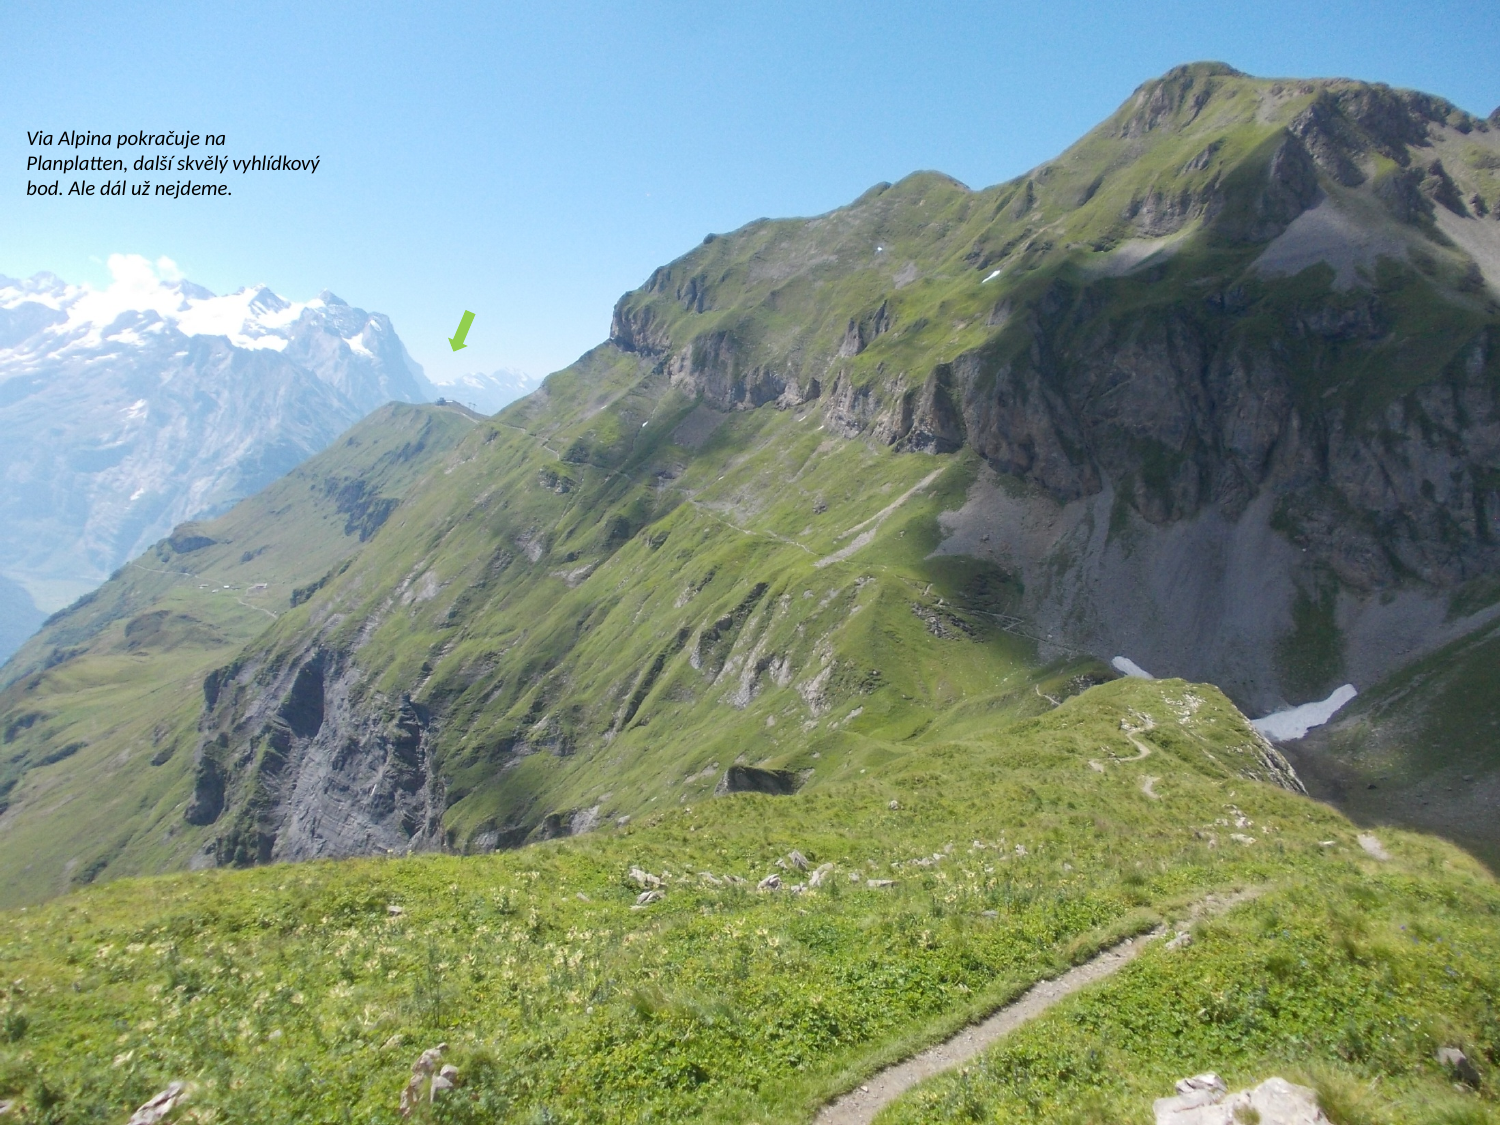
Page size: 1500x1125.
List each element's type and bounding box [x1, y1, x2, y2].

list [0, 0, 1500, 1125]
